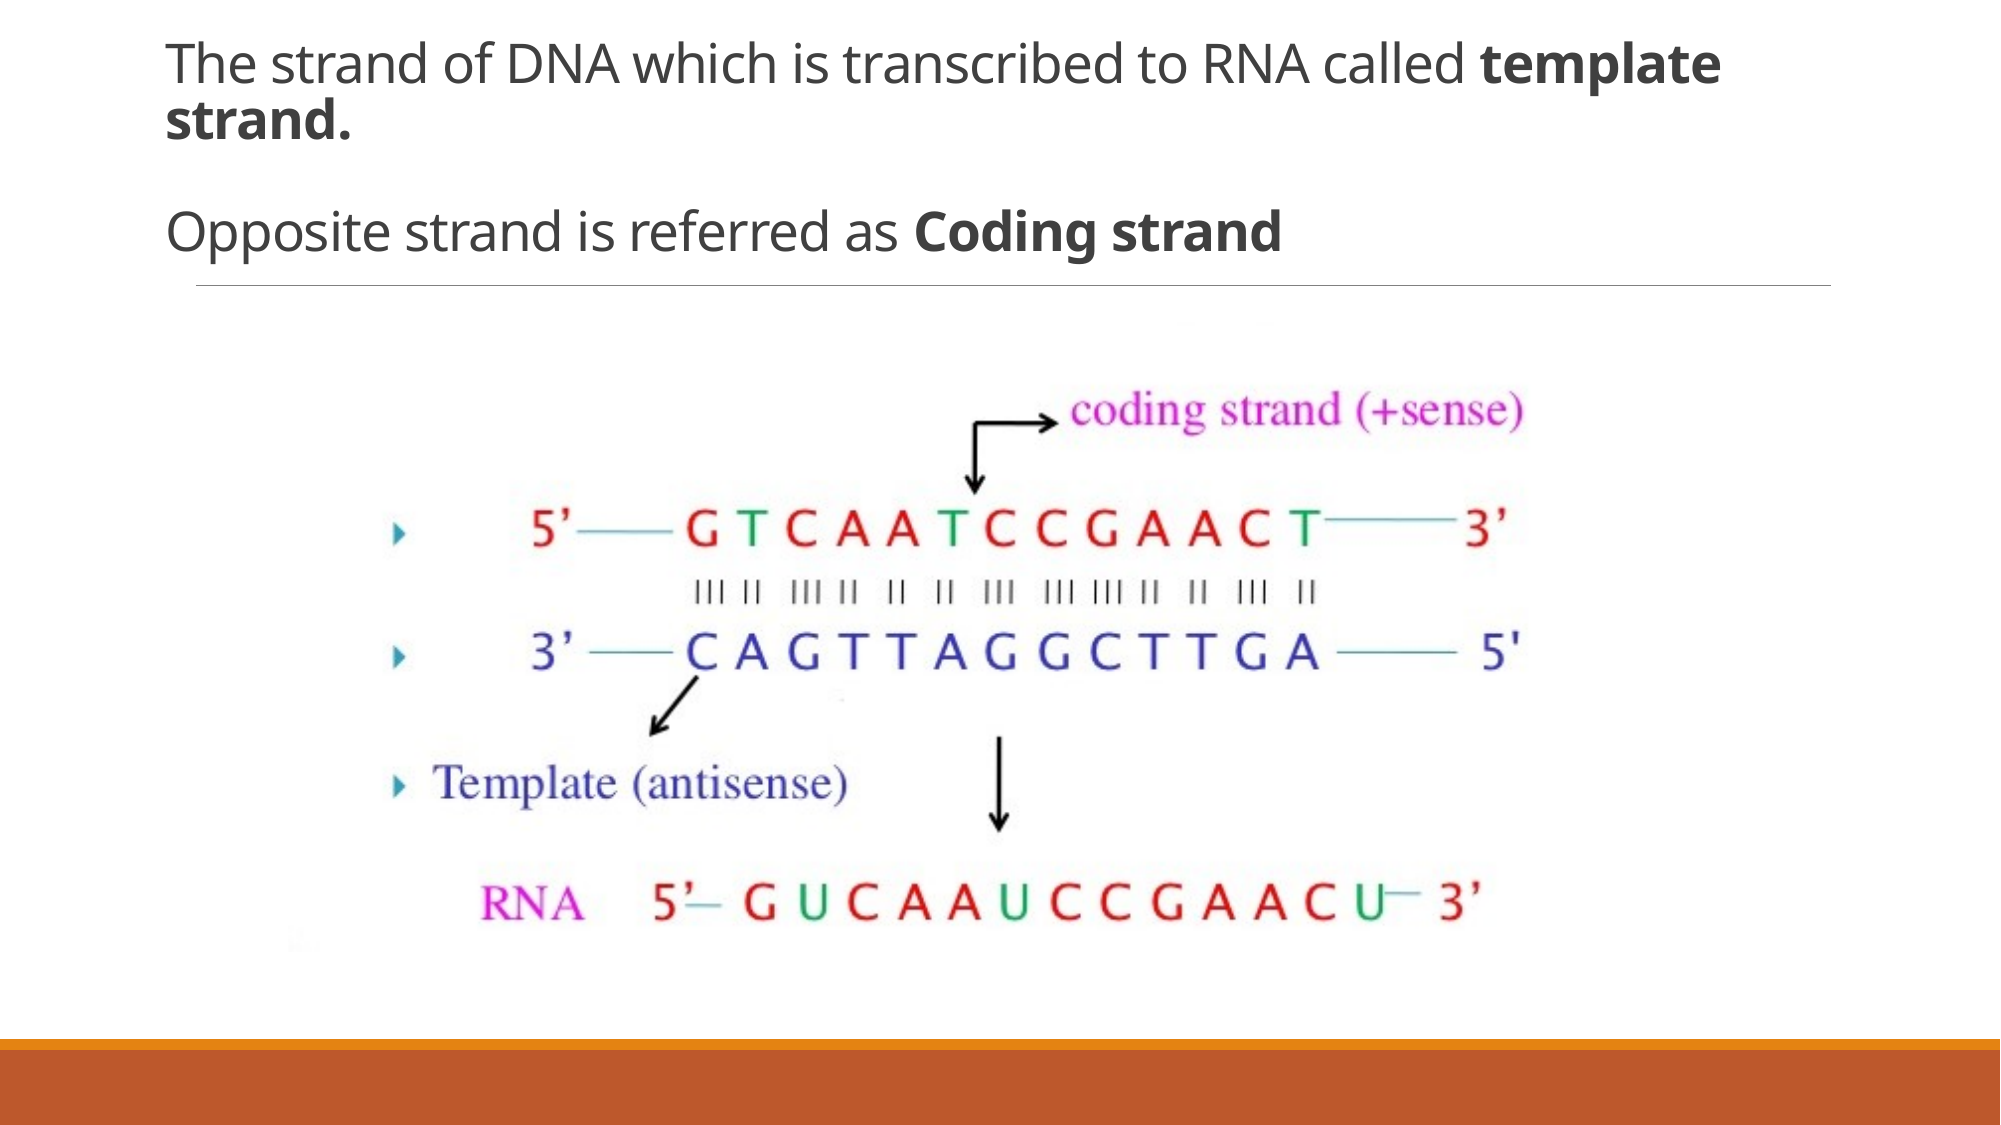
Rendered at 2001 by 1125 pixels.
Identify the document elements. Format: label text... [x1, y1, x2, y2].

title The strand of DNA which is transcribed to RNA called template strand. Opposite strand is referred as Coding strand [150, 29, 1800, 270]
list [288, 321, 1722, 953]
